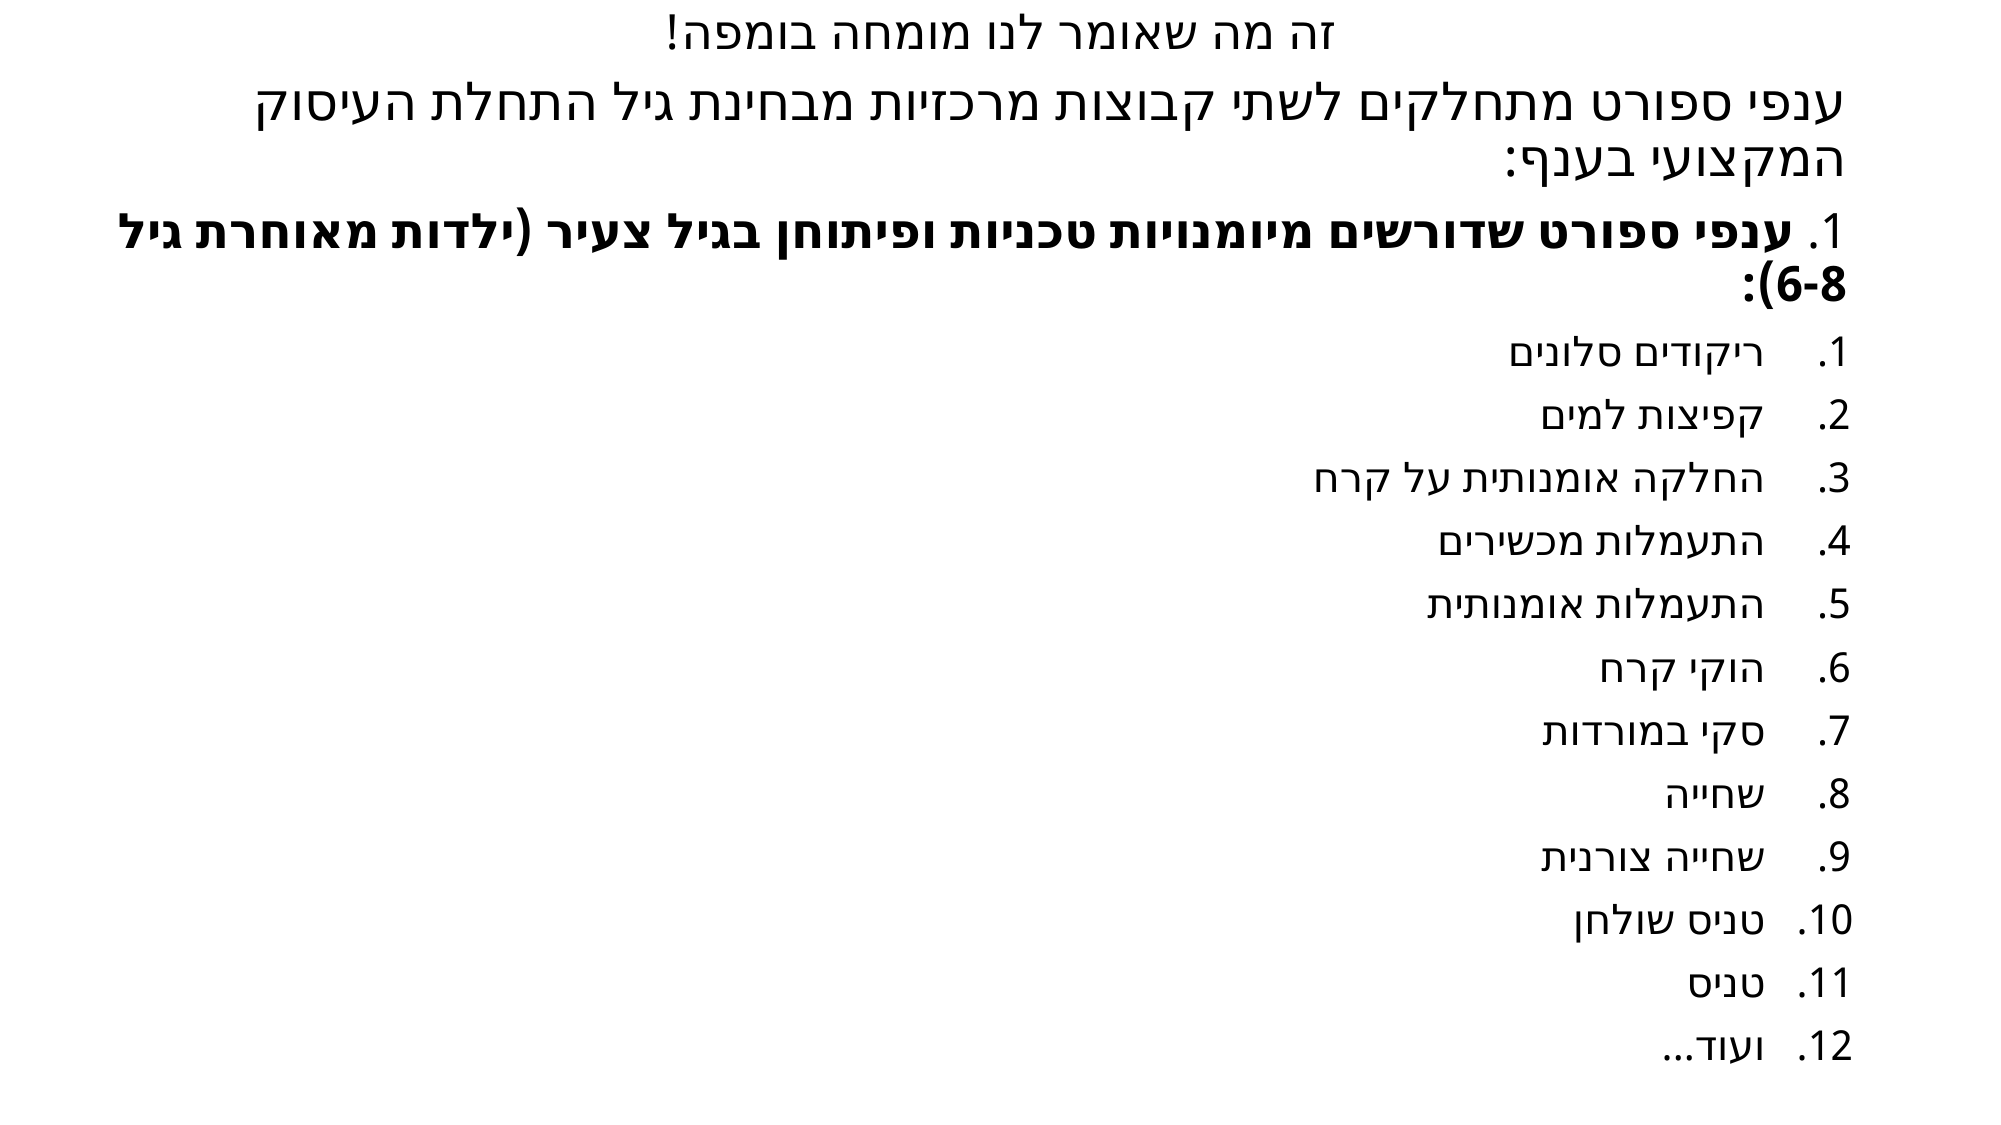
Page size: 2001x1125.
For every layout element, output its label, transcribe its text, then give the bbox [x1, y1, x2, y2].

list ענפי ספורט מתחלקים לשתי קבוצות מרכזיות מבחינת גיל התחלת העיסוק המקצועי בענף: 1. ענפי ספורט שדורשים מיומנויות טכניות ופיתוחן בגיל צעיר (ילדות מאוחרת גיל 6-8): ריקודים סלונים קפיצות למים החלקה אומנותית על קרח התעמלות מכשירים התעמלות אומנותית הוקי קרח סקי במורדות שחייה שחייה צורנית טניס שולחן טניס ועוד... [92, 67, 1863, 1086]
title זה מה שאומר לנו מומחה בומפה! [137, 0, 1863, 67]
